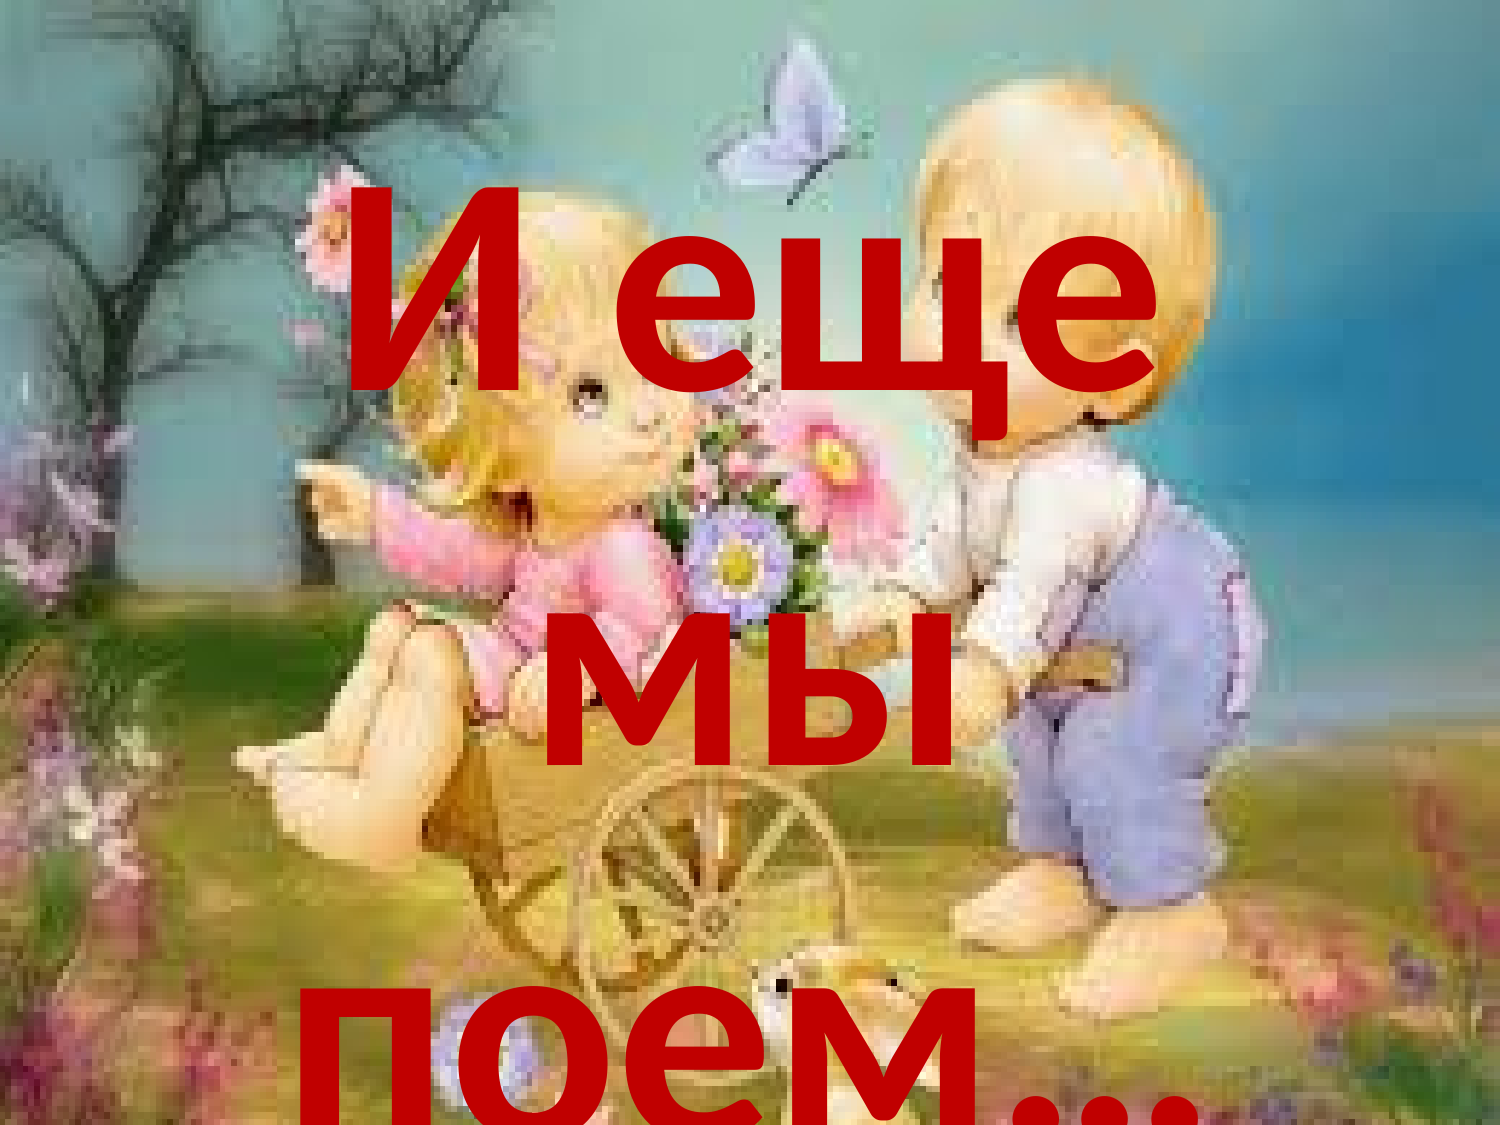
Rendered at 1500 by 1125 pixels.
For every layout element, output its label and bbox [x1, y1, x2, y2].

list [0, 0, 1500, 1125]
